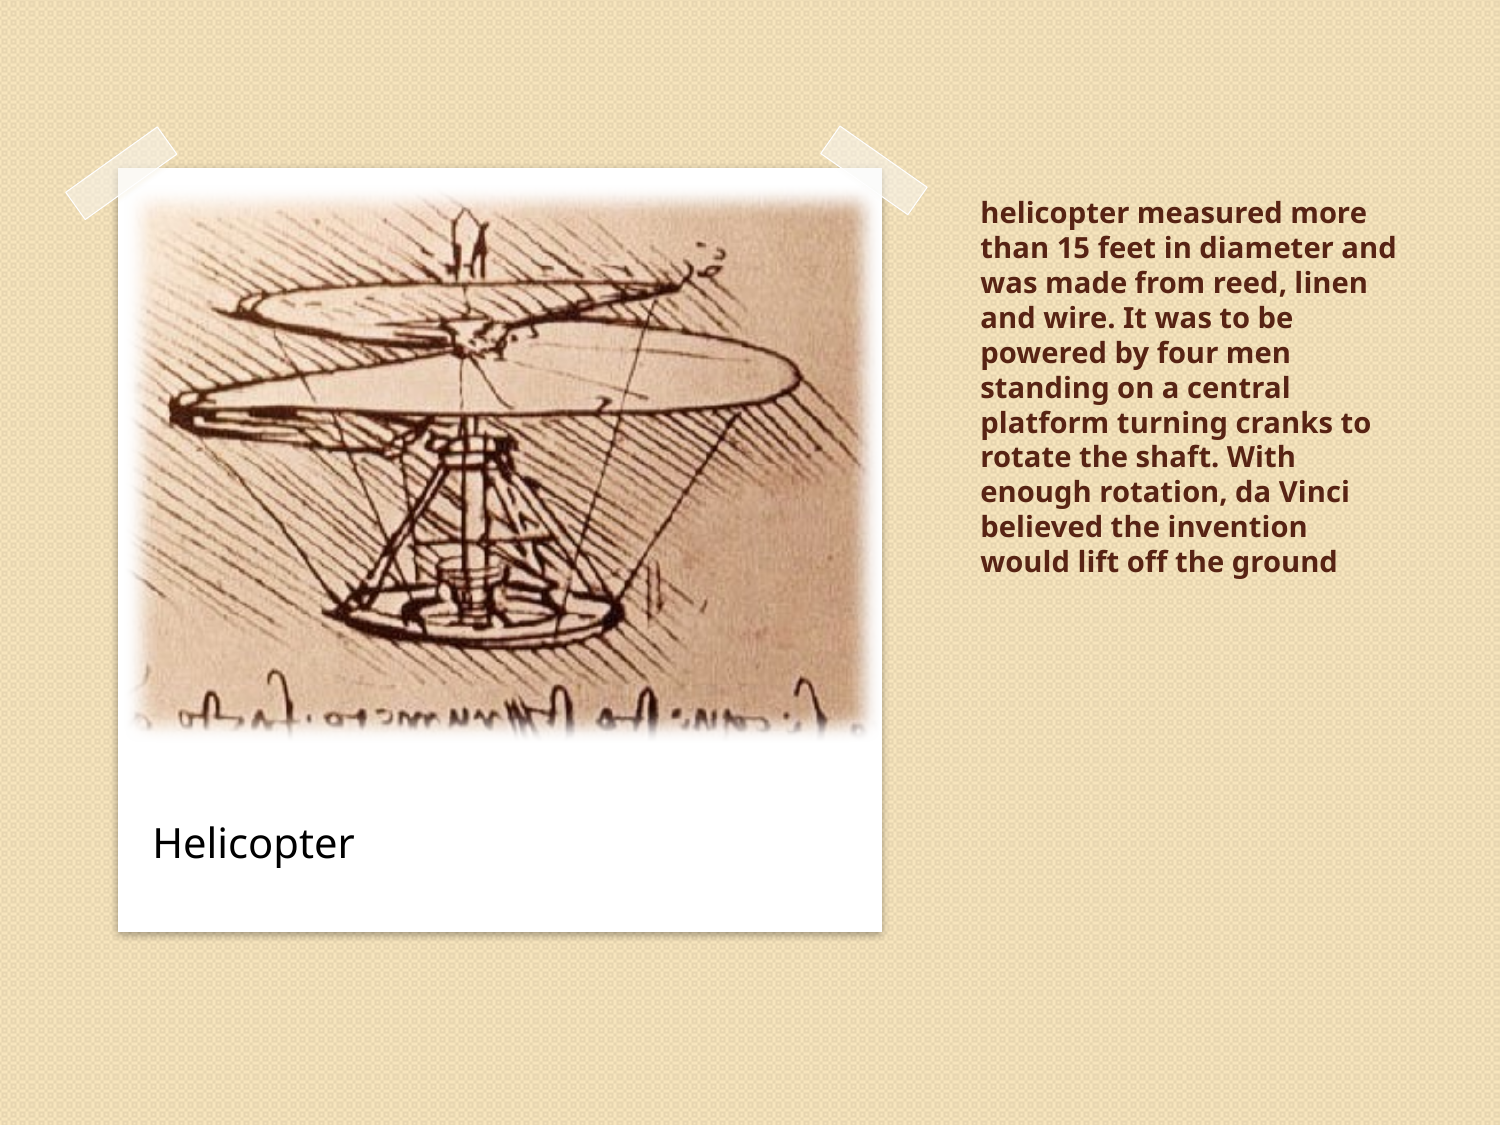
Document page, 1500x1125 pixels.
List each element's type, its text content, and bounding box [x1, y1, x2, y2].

picture [123, 184, 881, 743]
list Helicopter [137, 787, 863, 913]
title helicopter measured more than 15 feet in diameter and was made from reed, linen and wire. It was to be powered by four men standing on a central platform turning cranks to rotate the shaft. With enough rotation, da Vinci believed the invention would lift off the ground [965, 174, 1416, 587]
